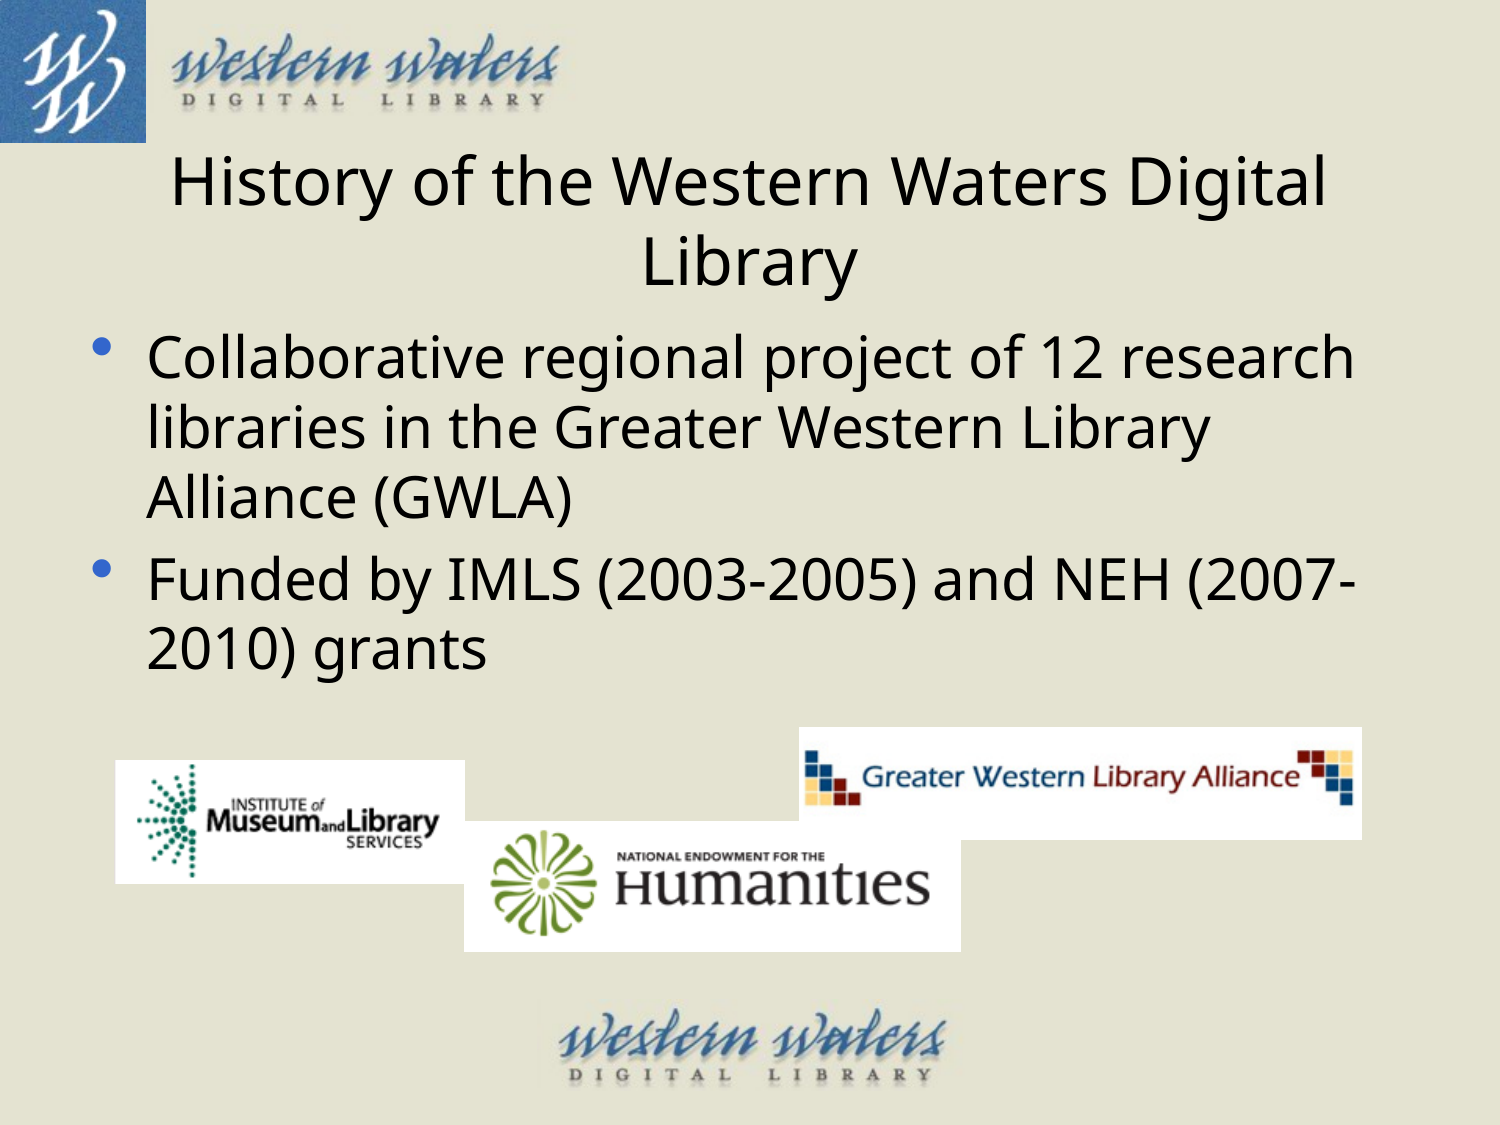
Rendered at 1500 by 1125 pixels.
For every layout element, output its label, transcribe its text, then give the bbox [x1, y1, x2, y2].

picture [150, 24, 582, 116]
title History of the Western Waters Digital Library [74, 162, 1426, 276]
picture [0, 0, 146, 143]
picture [537, 999, 969, 1091]
list Collaborative regional project of 12 research libraries in the Greater Western Library Alliance (GWLA) Funded by IMLS (2003-2005) and NEH (2007-2010) grants [74, 312, 1426, 988]
picture [114, 726, 1363, 952]
